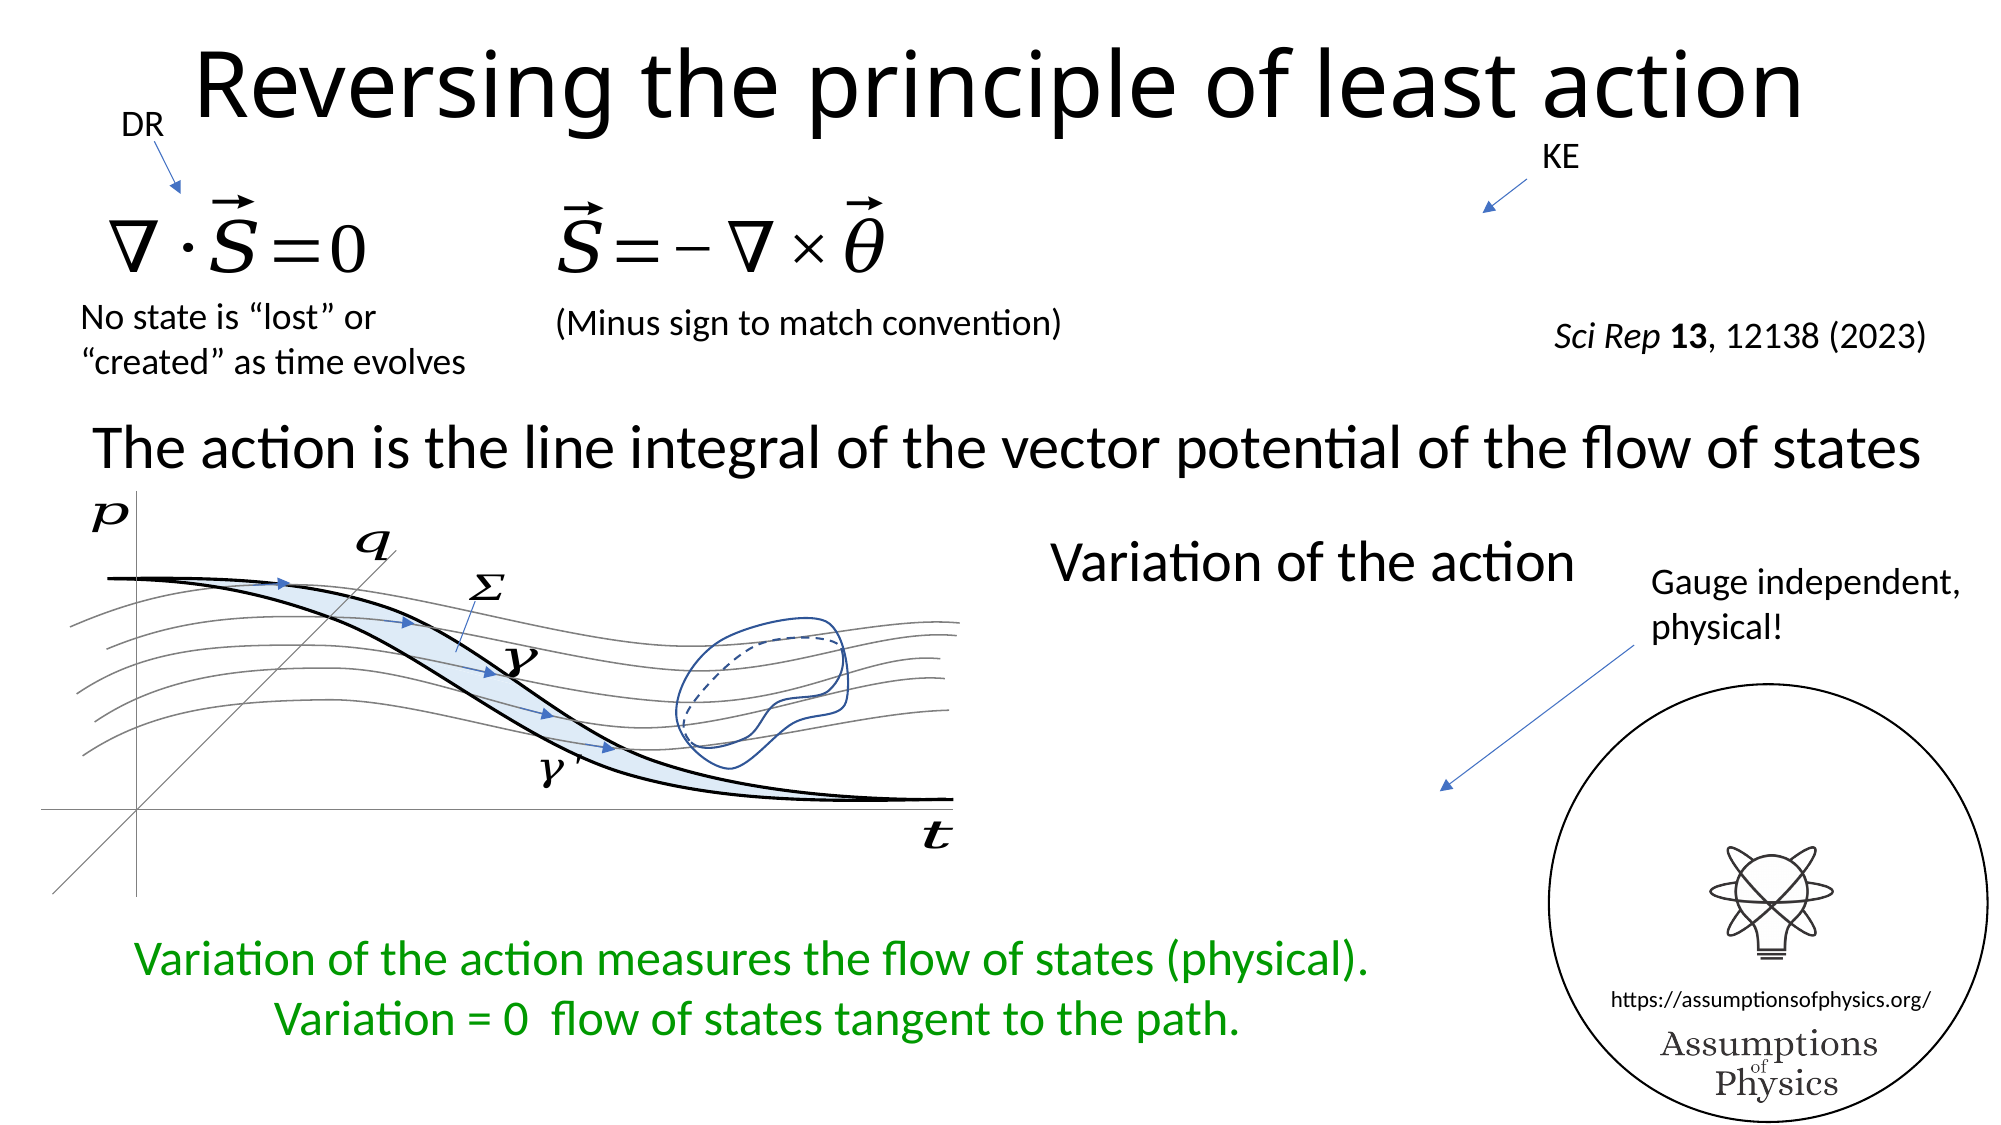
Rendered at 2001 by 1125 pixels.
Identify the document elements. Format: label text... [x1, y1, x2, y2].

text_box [1482, 178, 1527, 214]
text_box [1032, 516, 2000, 853]
text_box Sci Rep 13, 12138 (2023) [1539, 303, 1943, 364]
text_box No state is “lost” or “created” as time evolves [65, 285, 527, 390]
text_box DR [106, 92, 180, 152]
title Reversing the principle of least action [17, 13, 1983, 162]
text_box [154, 141, 181, 194]
text_box KE [1527, 124, 1595, 184]
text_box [41, 490, 960, 898]
text_box The action is the line integral of the vector potential of the flow of states [77, 398, 1940, 489]
picture [1709, 853, 1834, 960]
text_box (Minus sign to match convention) [539, 291, 1078, 351]
picture [1660, 1029, 1877, 1103]
